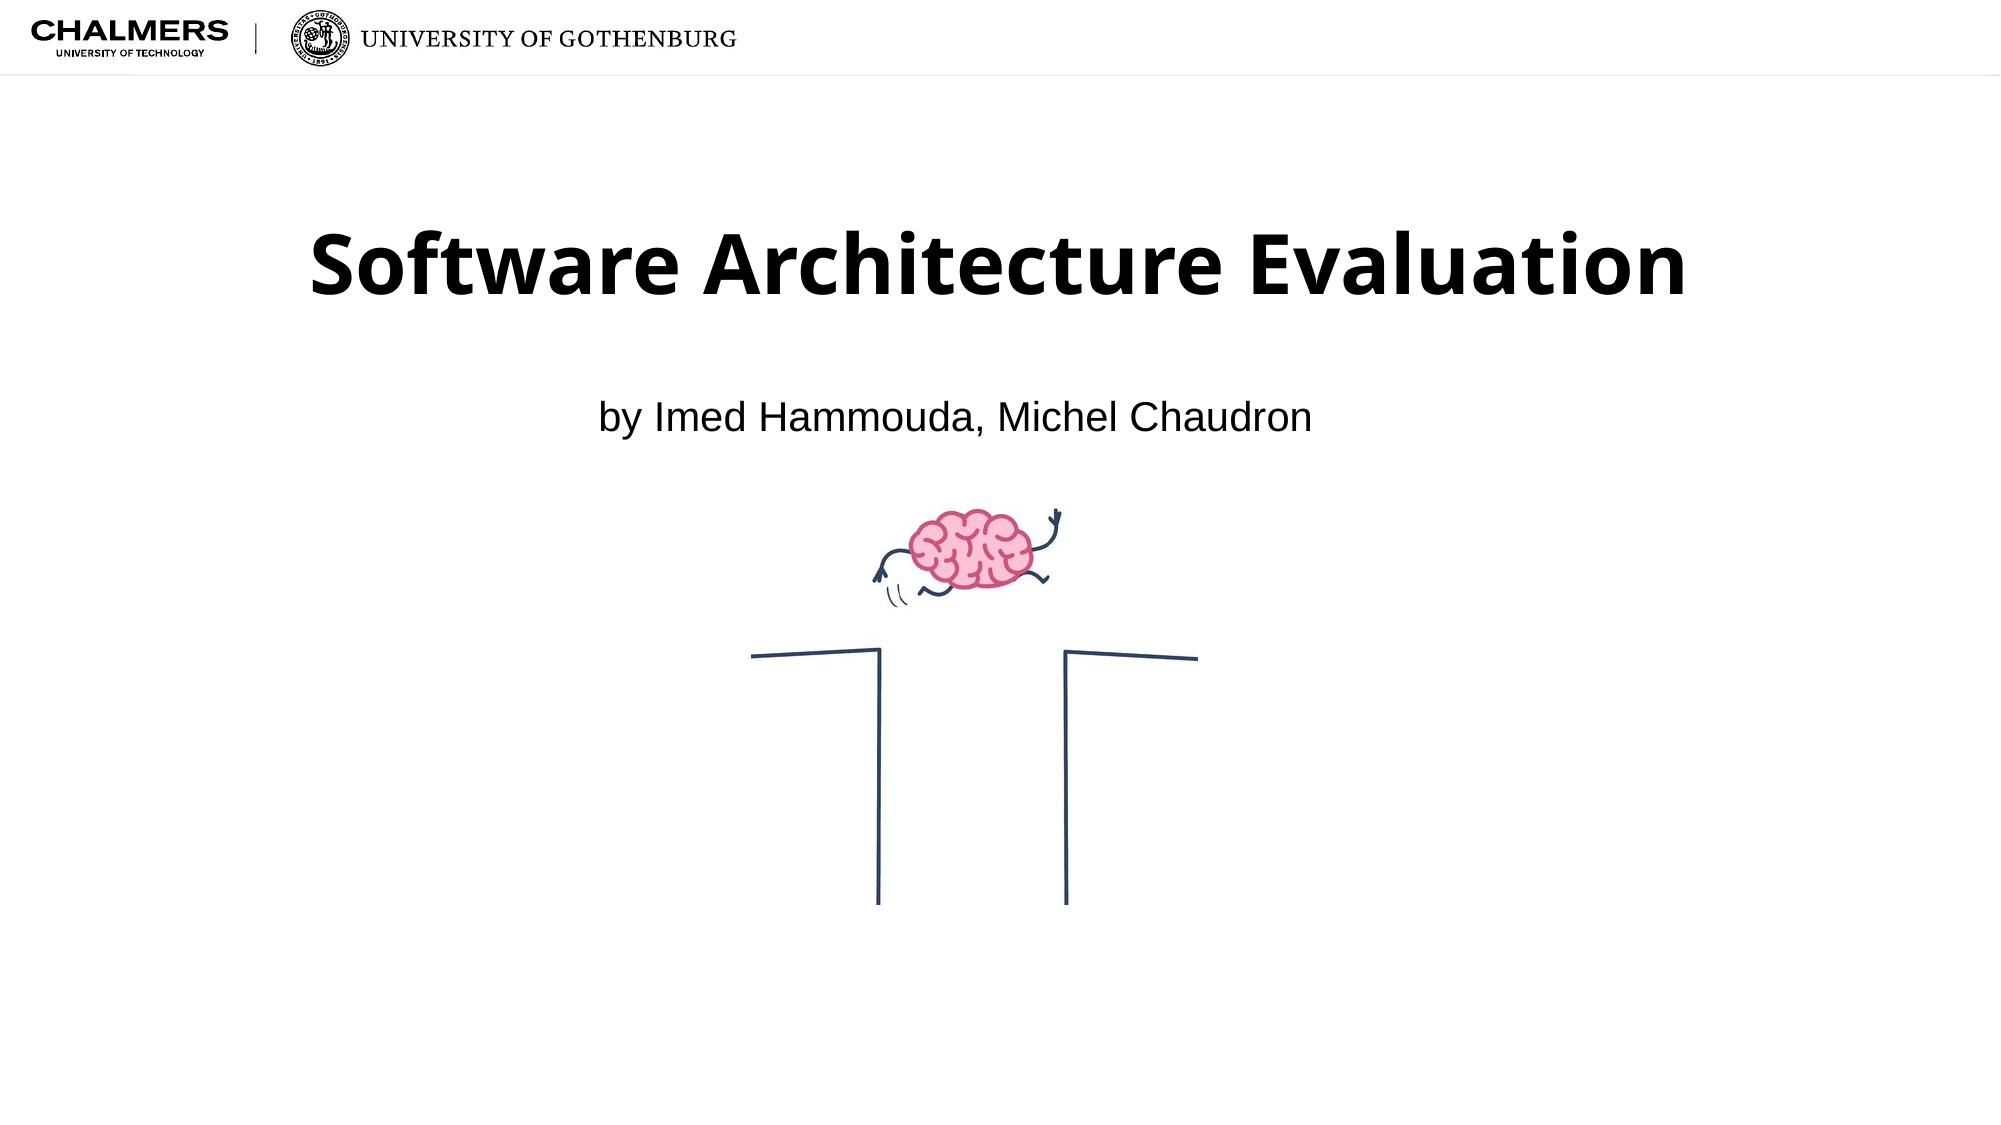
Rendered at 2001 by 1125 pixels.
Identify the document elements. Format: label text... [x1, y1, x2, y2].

list by Imed Hammouda, Michel Chaudron [255, 381, 1657, 442]
picture [291, 10, 737, 67]
title Software Architecture Evaluation [149, 140, 1851, 383]
picture [751, 458, 1199, 906]
